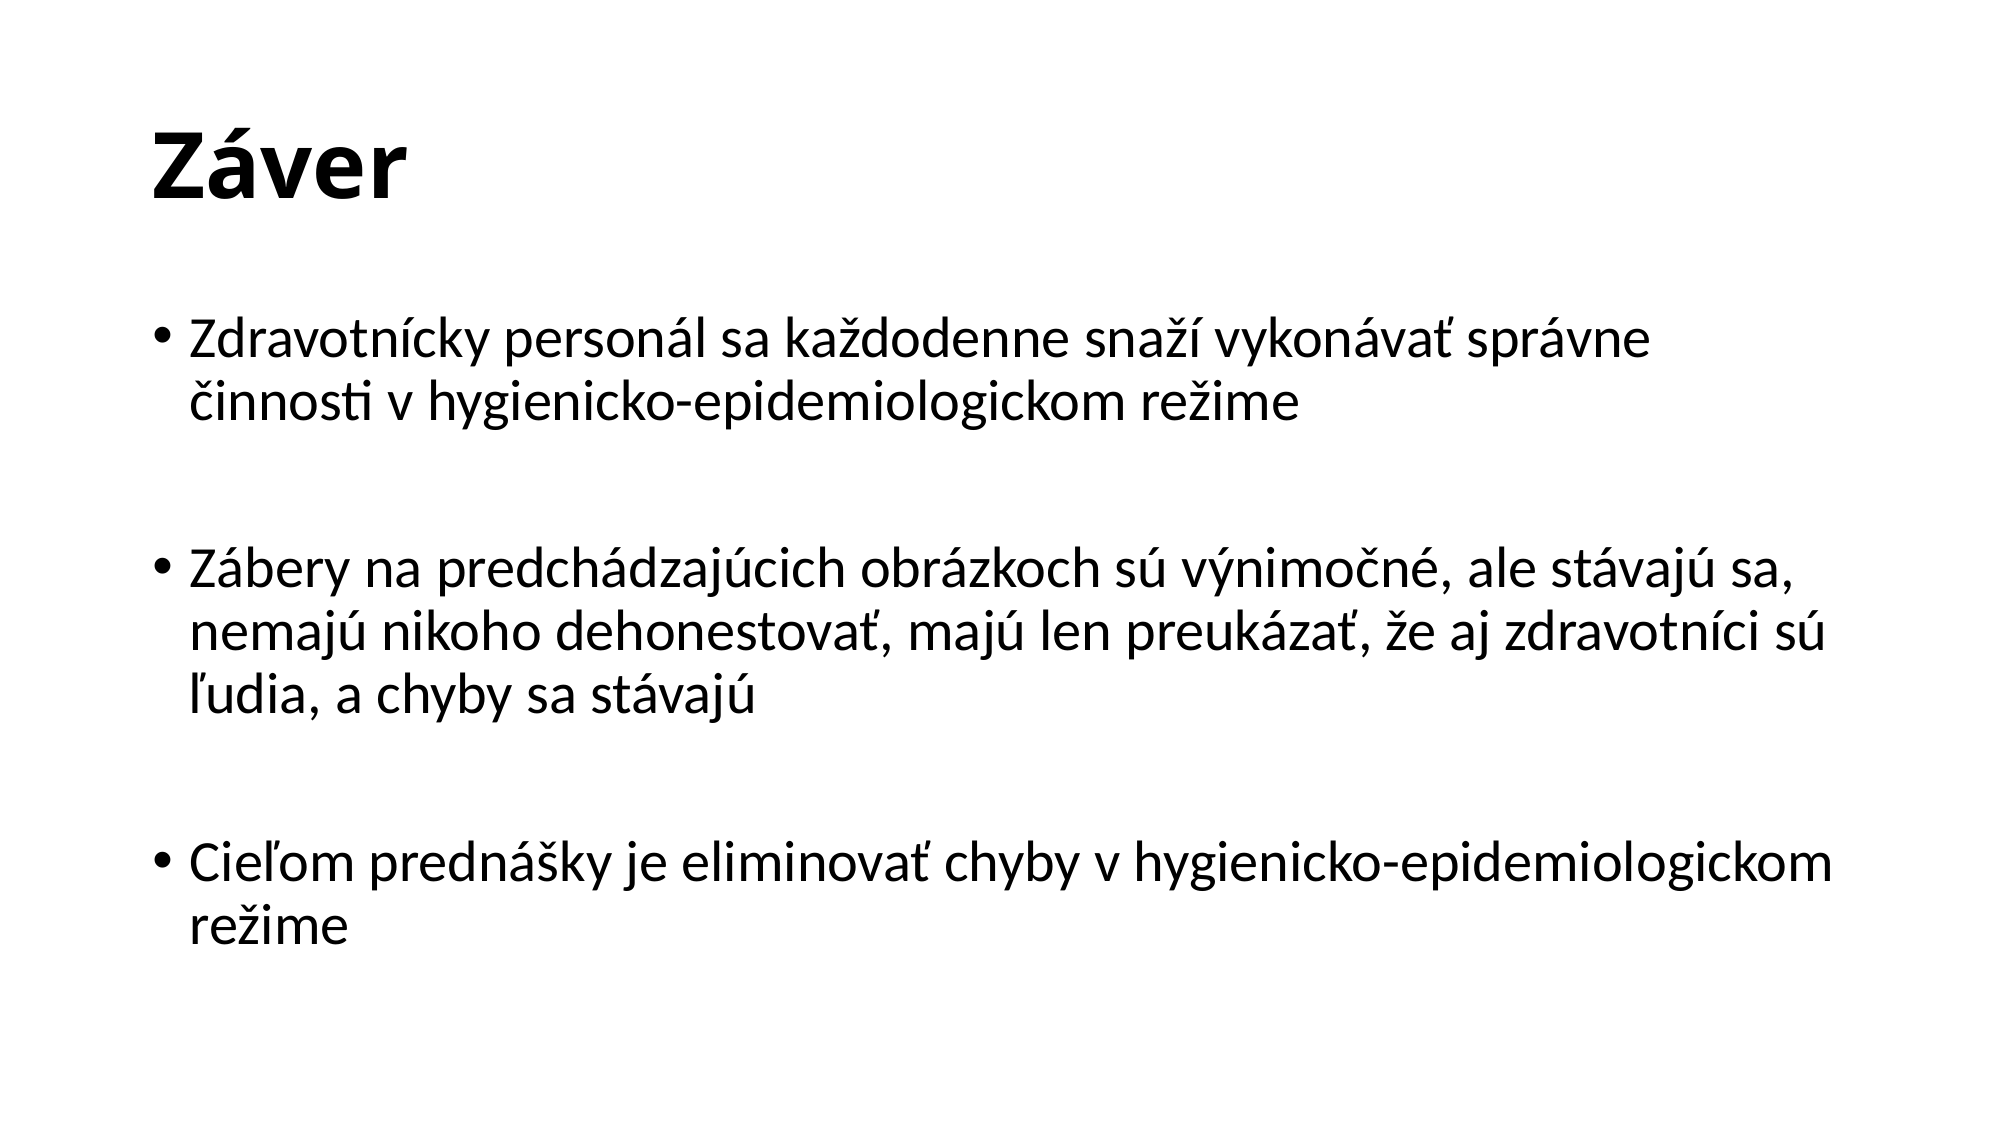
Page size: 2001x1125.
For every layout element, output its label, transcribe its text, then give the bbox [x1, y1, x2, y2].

list Zdravotnícky personál sa každodenne snaží vykonávať správne činnosti v hygienicko-epidemiologickom režime Zábery na predchádzajúcich obrázkoch sú výnimočné, ale stávajú sa, nemajú nikoho dehonestovať, majú len preukázať, že aj zdravotníci sú ľudia, a chyby sa stávajú Cieľom prednášky je eliminovať chyby v hygienicko-epidemiologickom režime [137, 299, 1863, 1014]
title Záver [137, 59, 1863, 278]
